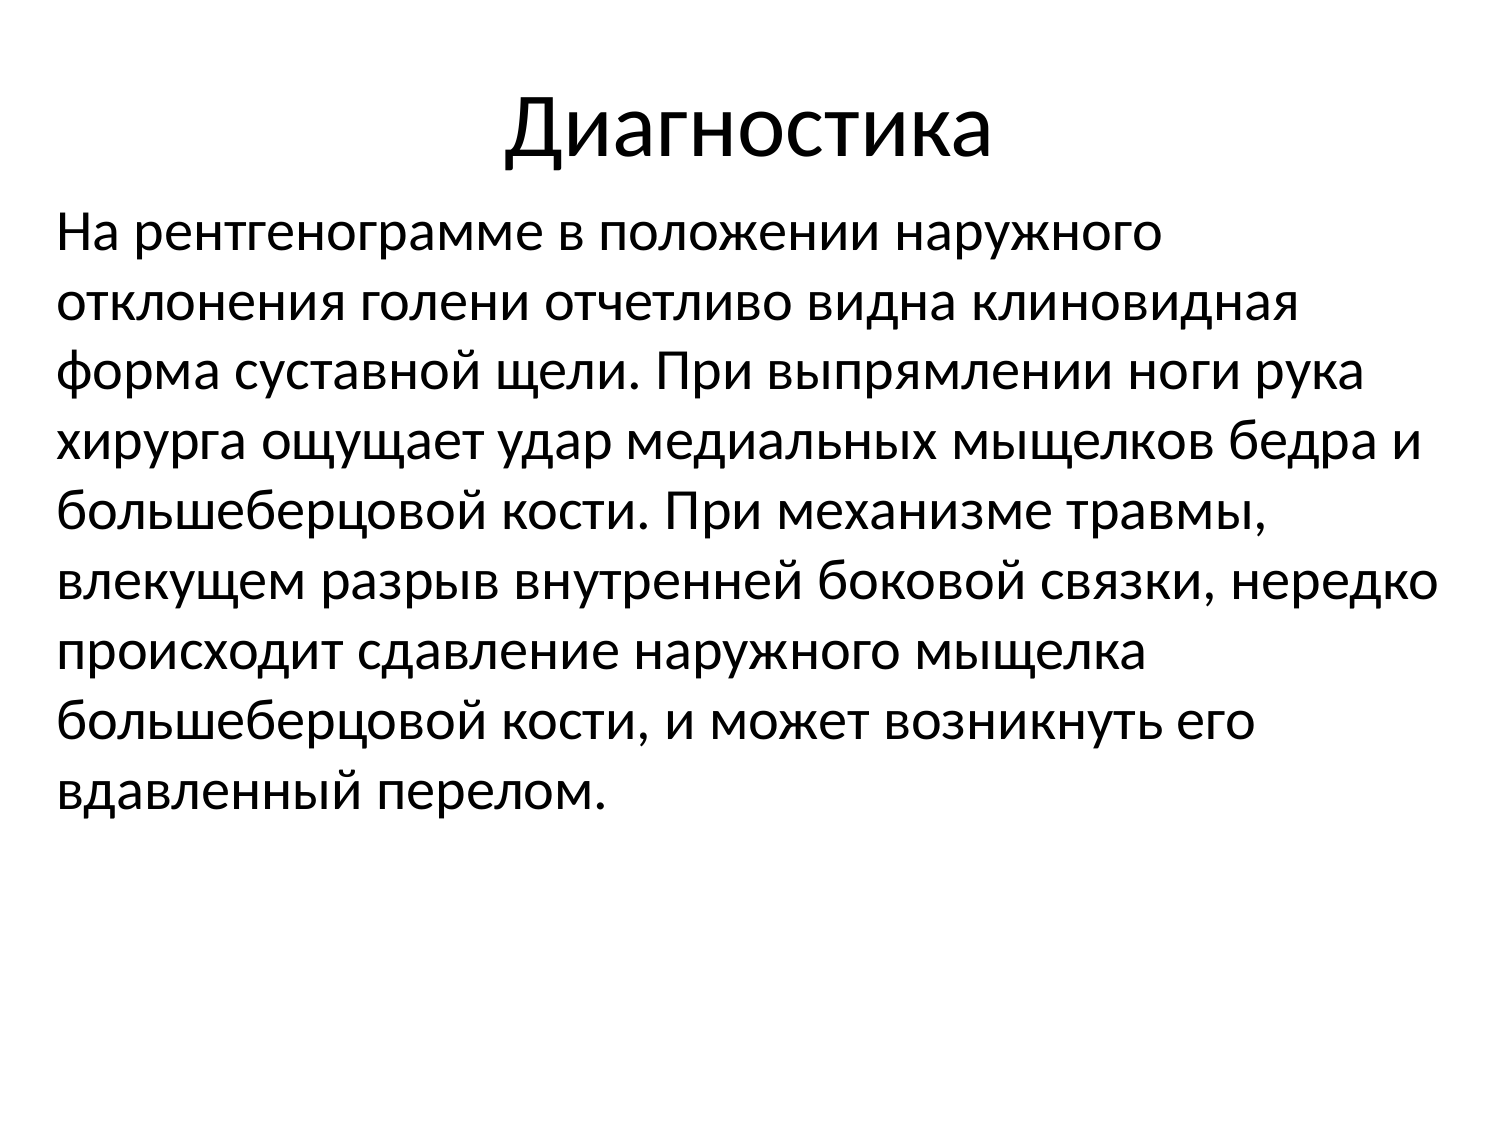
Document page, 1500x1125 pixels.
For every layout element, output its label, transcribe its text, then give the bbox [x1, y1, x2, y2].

list На рентгенограмме в положении наружного отклонения голени от­четливо видна клиновидная форма суставной щели. При выпрямлении но­ги рука хирурга ощущает удар медиальных мыщелков бедра и большеберцовой кости. При механизме травмы, влекущем разрыв внутренней боковой связ­ки, нередко происходит сдавление наружного мыщелка большеберцовой кости, и может возникнуть его вдавленный перелом. [41, 184, 1459, 1024]
title Диагностика [29, 42, 1471, 197]
